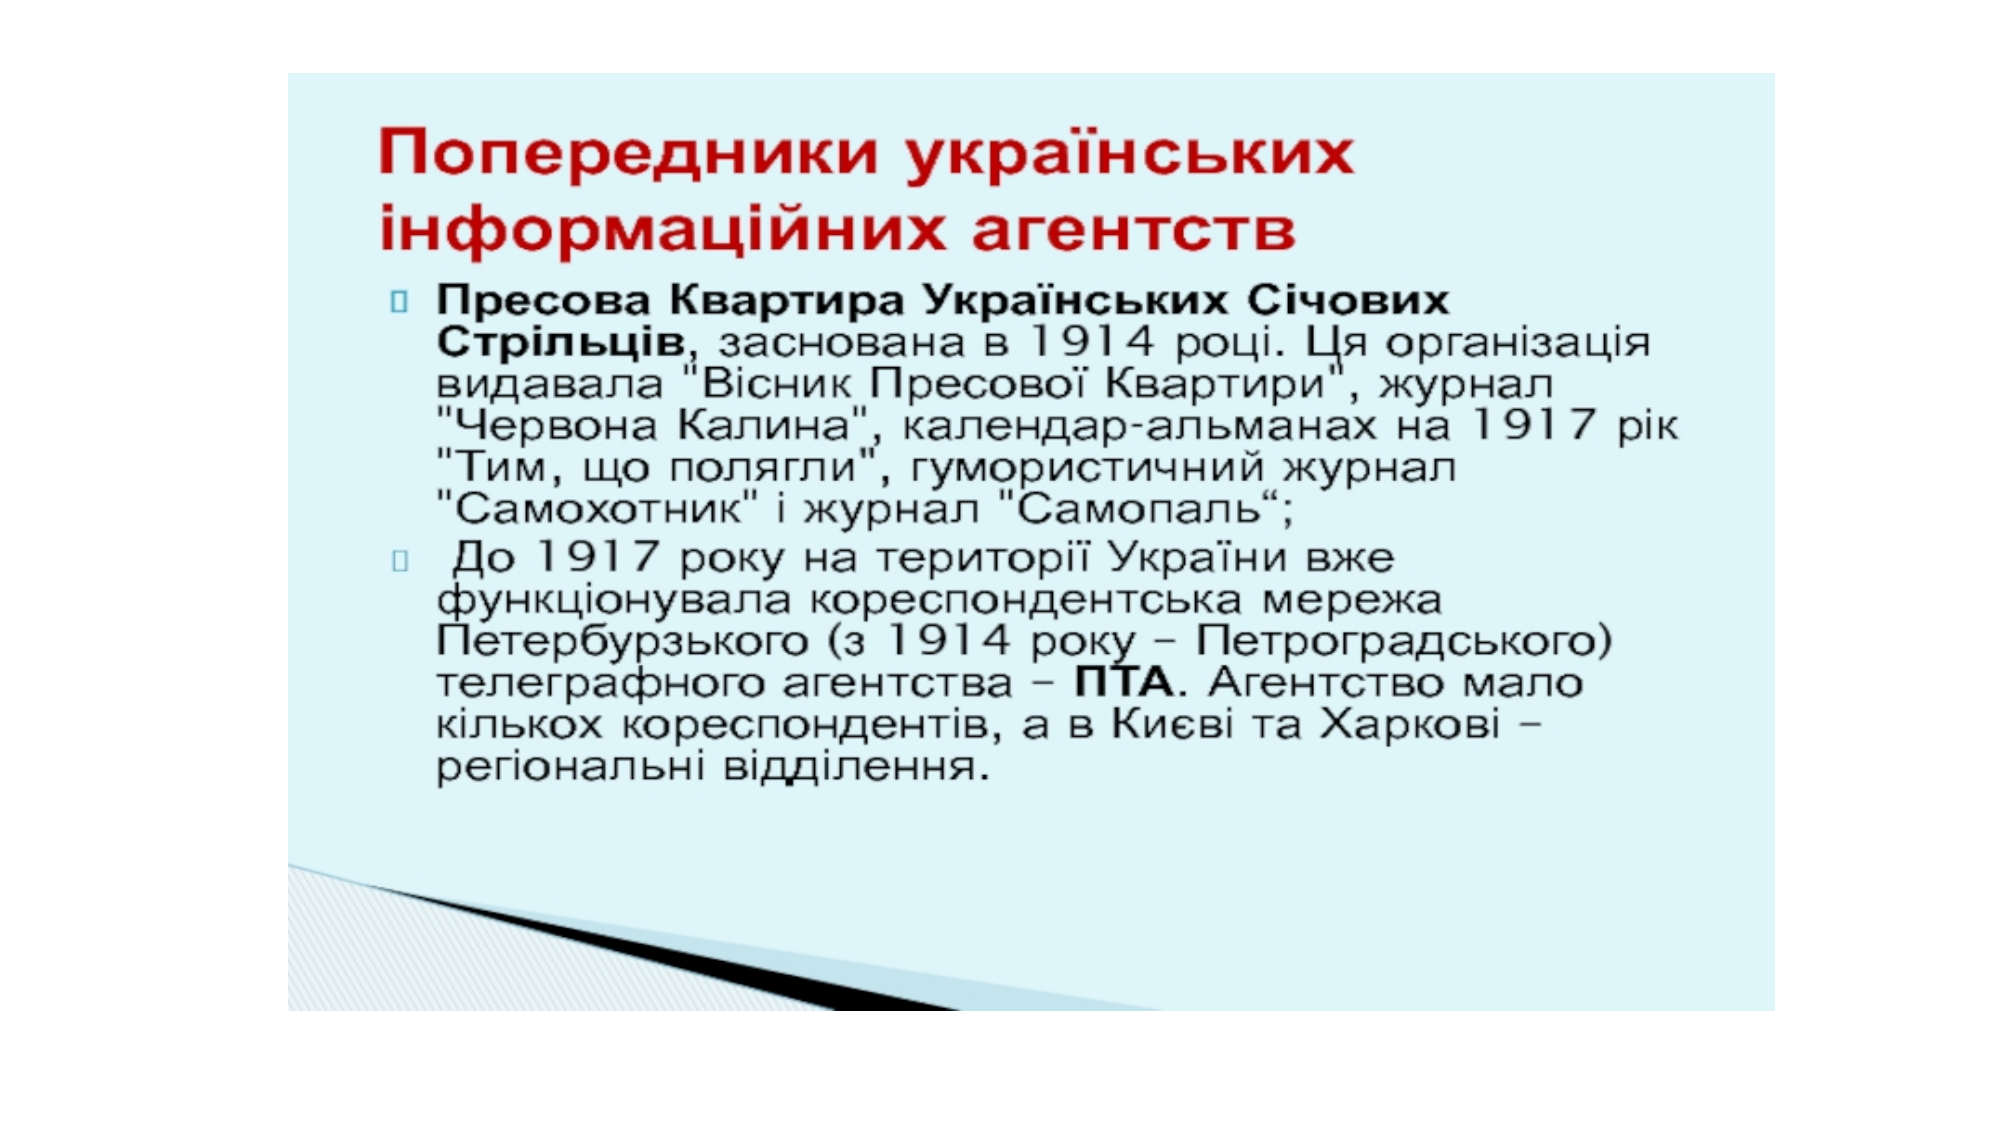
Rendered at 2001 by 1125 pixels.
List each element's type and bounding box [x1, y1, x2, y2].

picture [288, 73, 1775, 1011]
